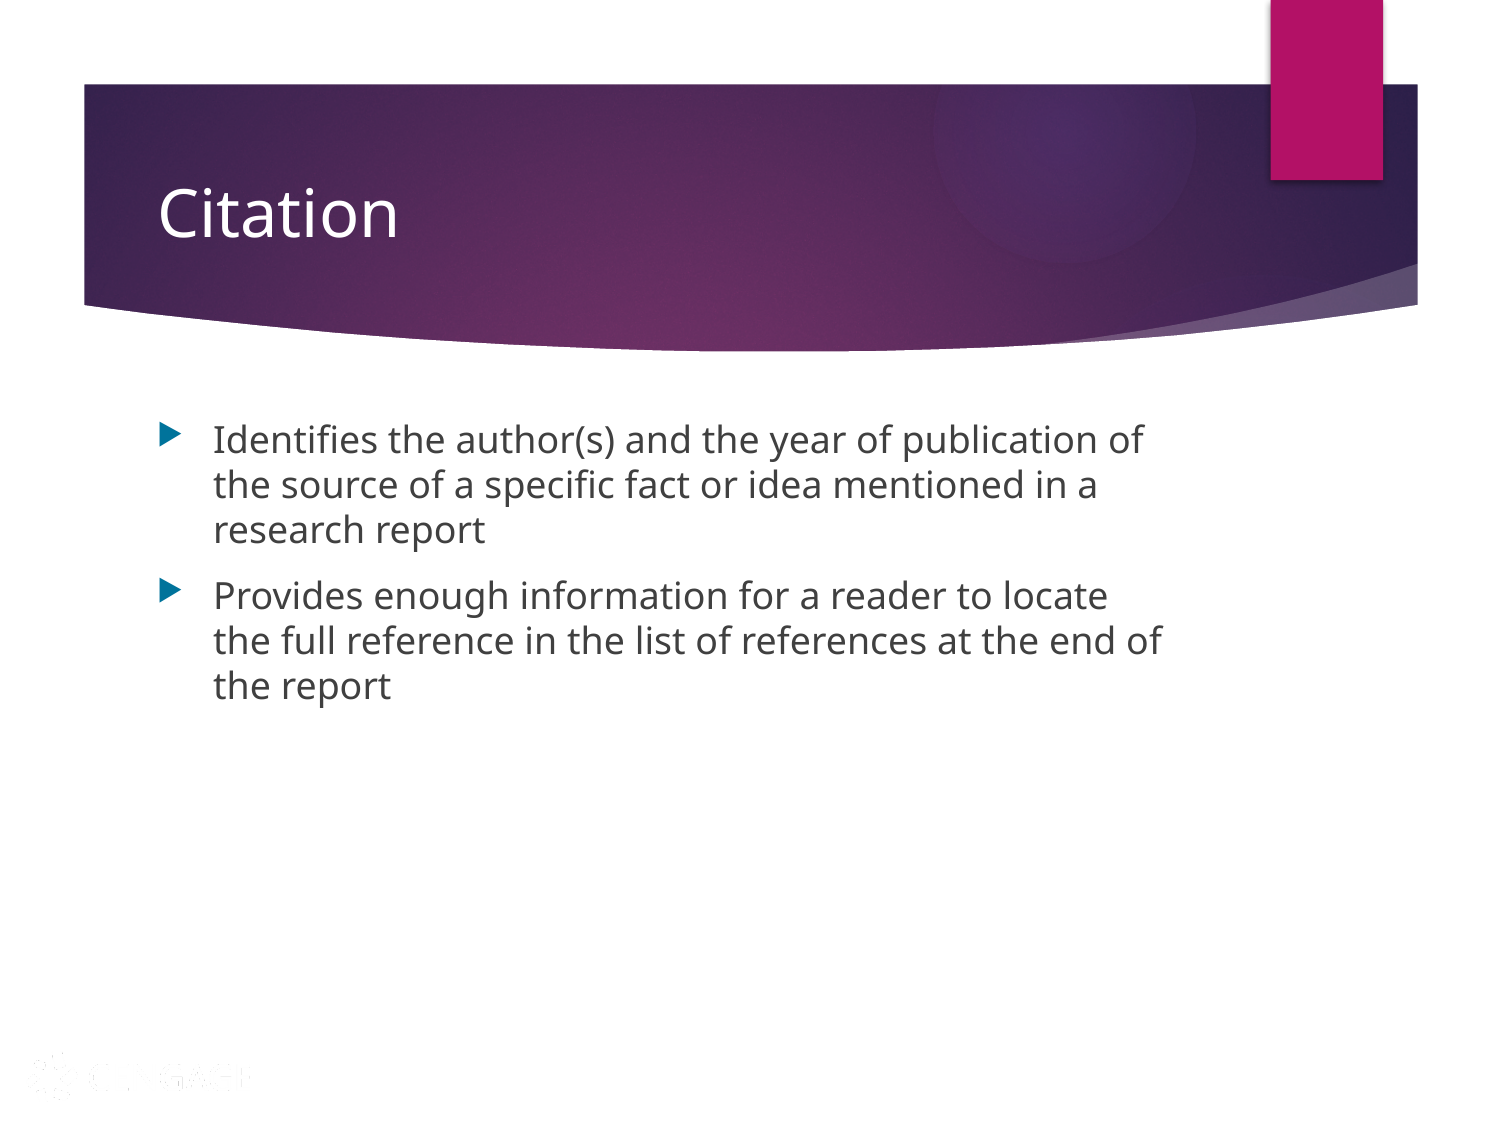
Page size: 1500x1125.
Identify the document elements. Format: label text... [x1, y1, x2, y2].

picture [26, 1051, 250, 1102]
list Identifies the author(s) and the year of publication of the source of a specific fact or idea mentioned in a research report Provides enough information for a reader to locate the full reference in the list of references at the end of the report [141, 408, 1183, 988]
title Citation [142, 152, 1183, 269]
